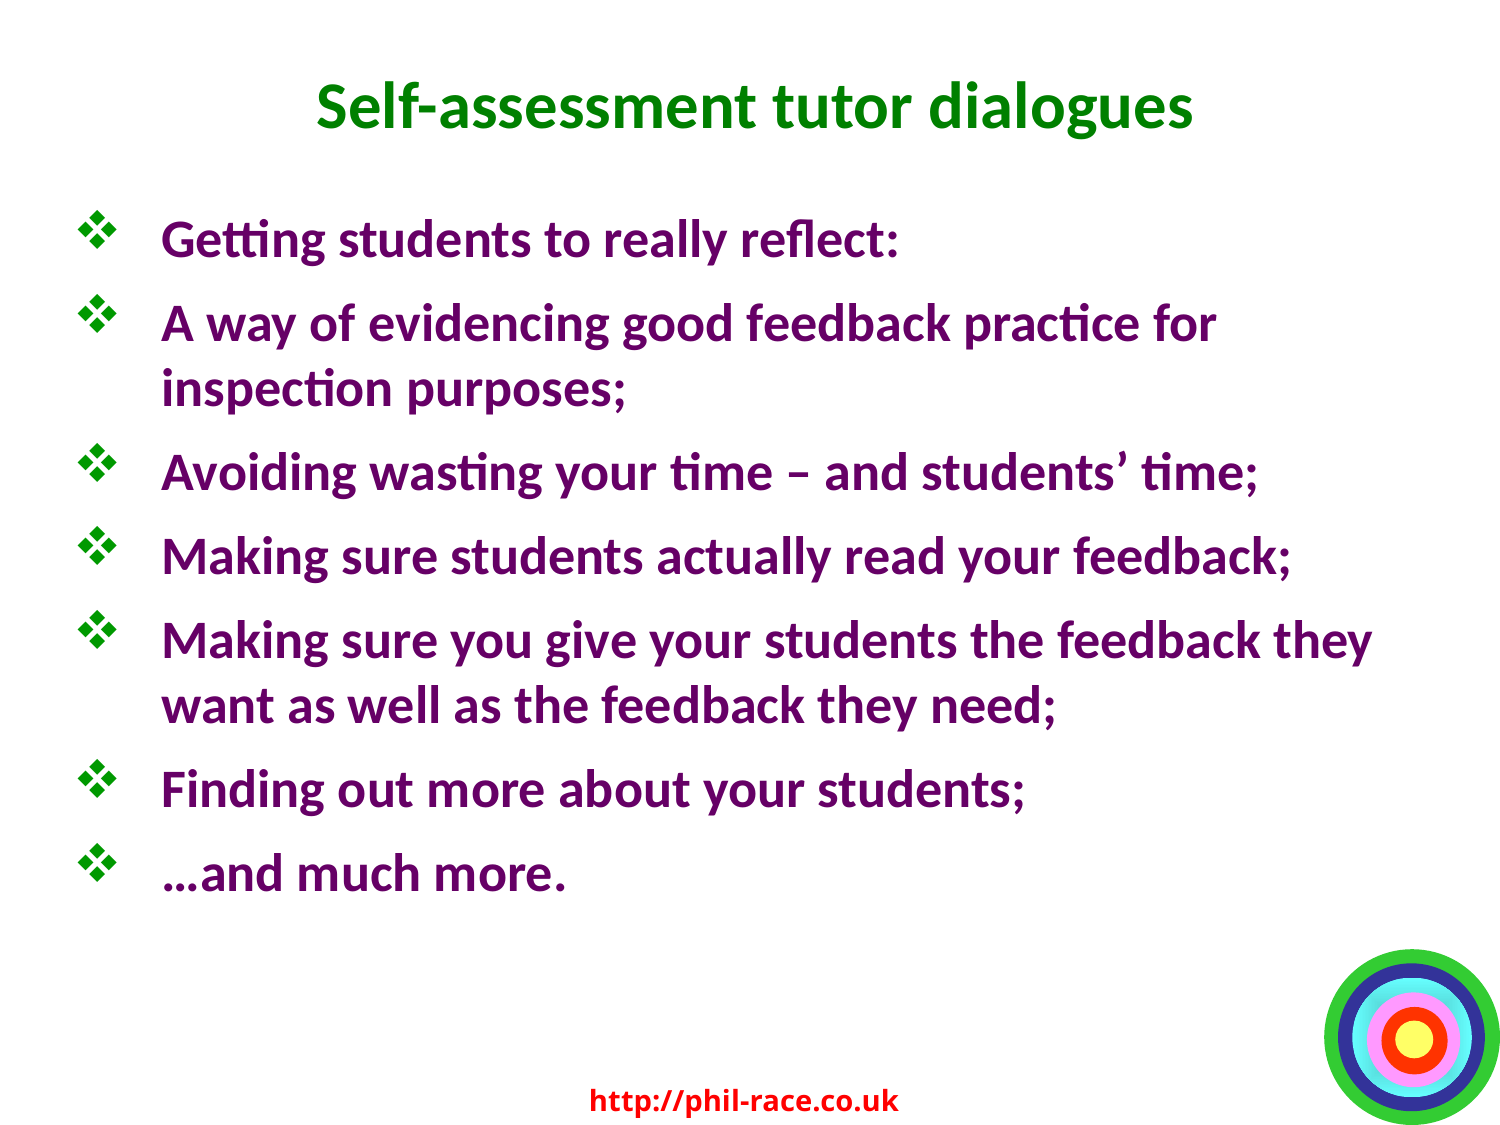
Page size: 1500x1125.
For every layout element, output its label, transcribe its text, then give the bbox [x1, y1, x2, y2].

list Getting students to really reflect: A way of evidencing good feedback practice for inspection purposes; Avoiding wasting your time – and students’ time; Making sure students actually read your feedback; Making sure you give your students the feedback they want as well as the feedback they need; Finding out more about your students; …and much more. [58, 196, 1471, 963]
title Self-assessment tutor dialogues [40, 30, 1471, 185]
